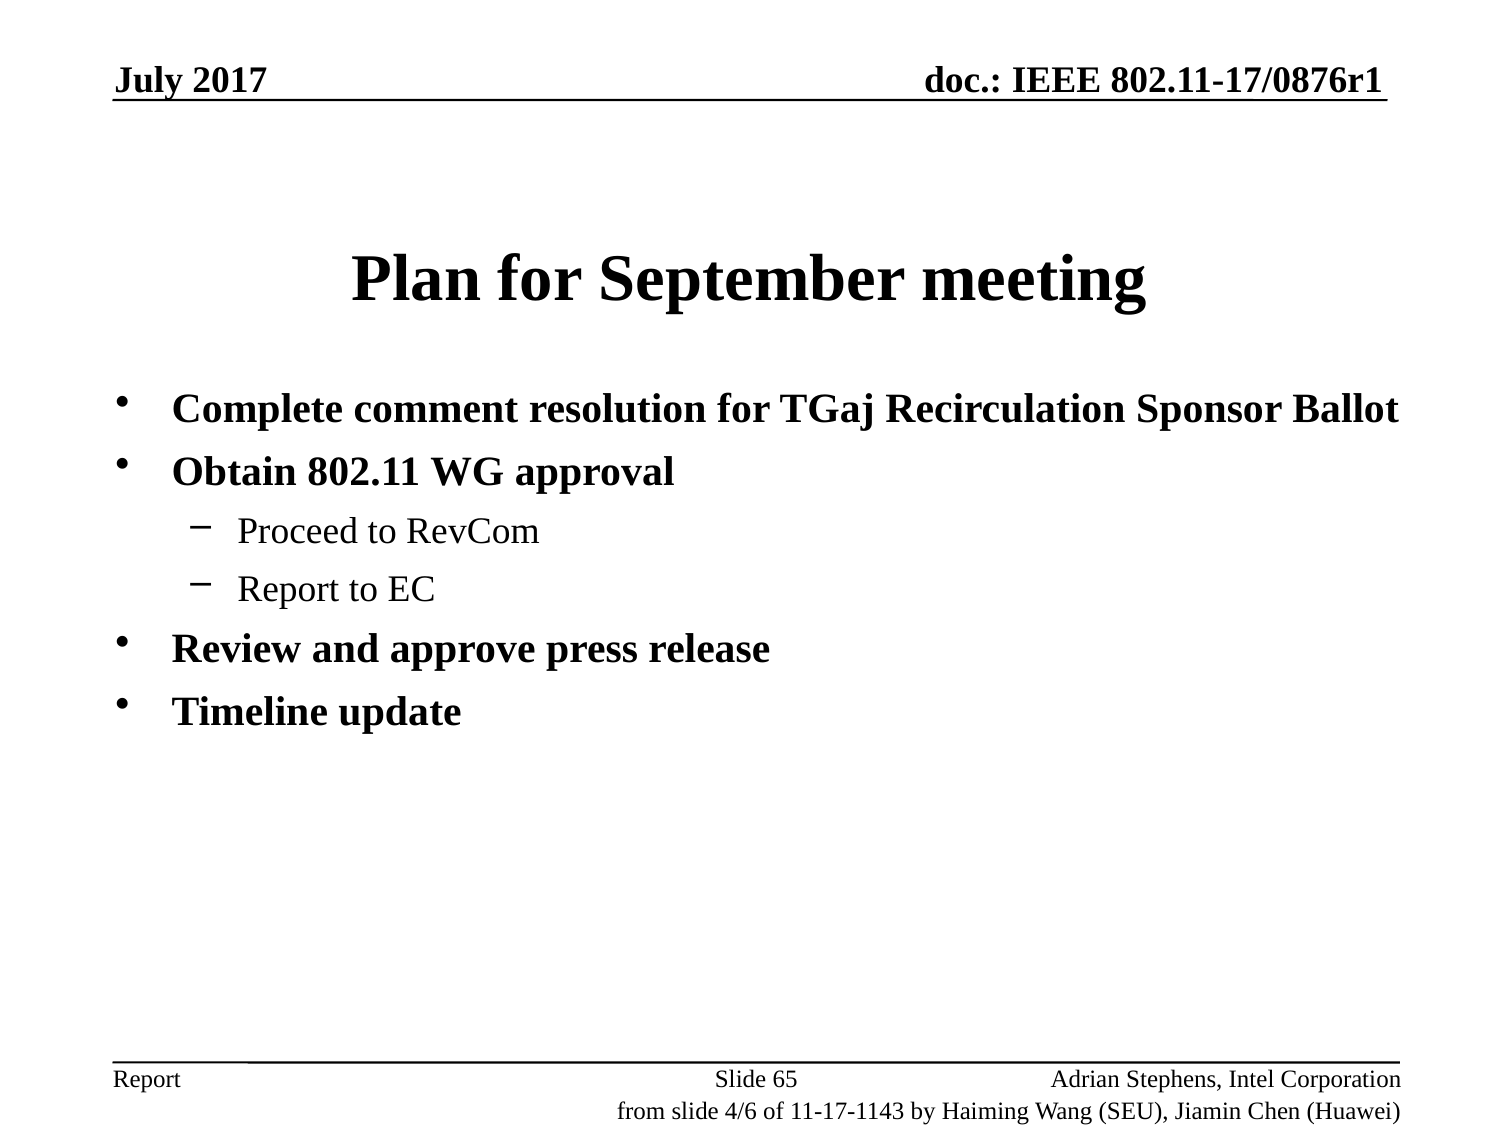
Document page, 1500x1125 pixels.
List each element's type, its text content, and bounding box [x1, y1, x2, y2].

list Complete comment resolution for TGaj Recirculation Sponsor Ballot Obtain 802.11 WG approval Proceed to RevCom Report to EC Review and approve press release Timeline update [100, 373, 1436, 908]
footer Adrian Stephens, Intel Corporation [935, 1062, 1402, 1087]
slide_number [114, 54, 374, 101]
text_box from slide 4/6 of 11-17-1143 by Haiming Wang (SEU), Jiamin Chen (Huawei) [343, 1087, 1417, 1125]
title Plan for September meeting [112, 224, 1388, 324]
slide_number Slide 65 [712, 1062, 801, 1087]
